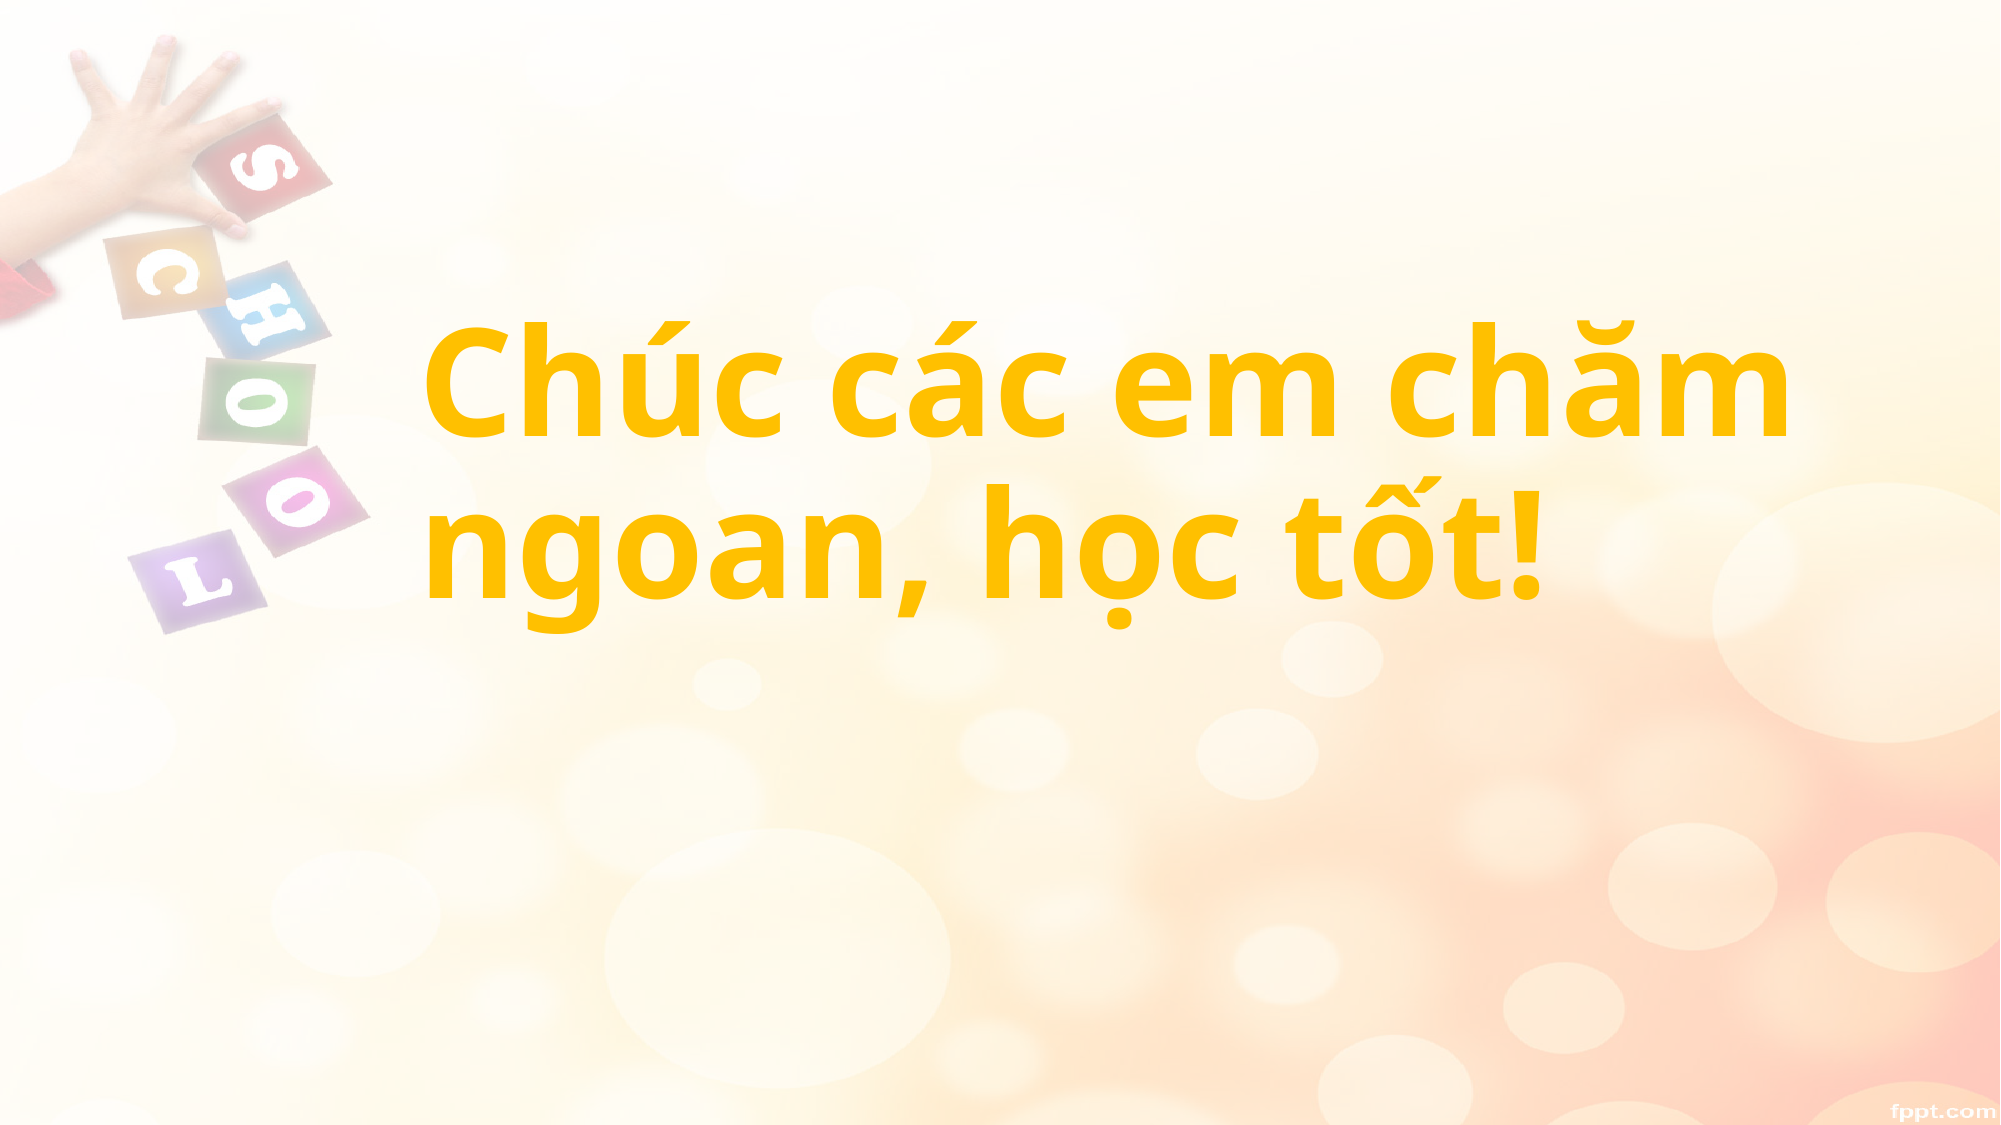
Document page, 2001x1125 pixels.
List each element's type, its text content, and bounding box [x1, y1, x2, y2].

list Chúc các em chăm ngoan, học tốt! [403, 299, 1863, 1014]
